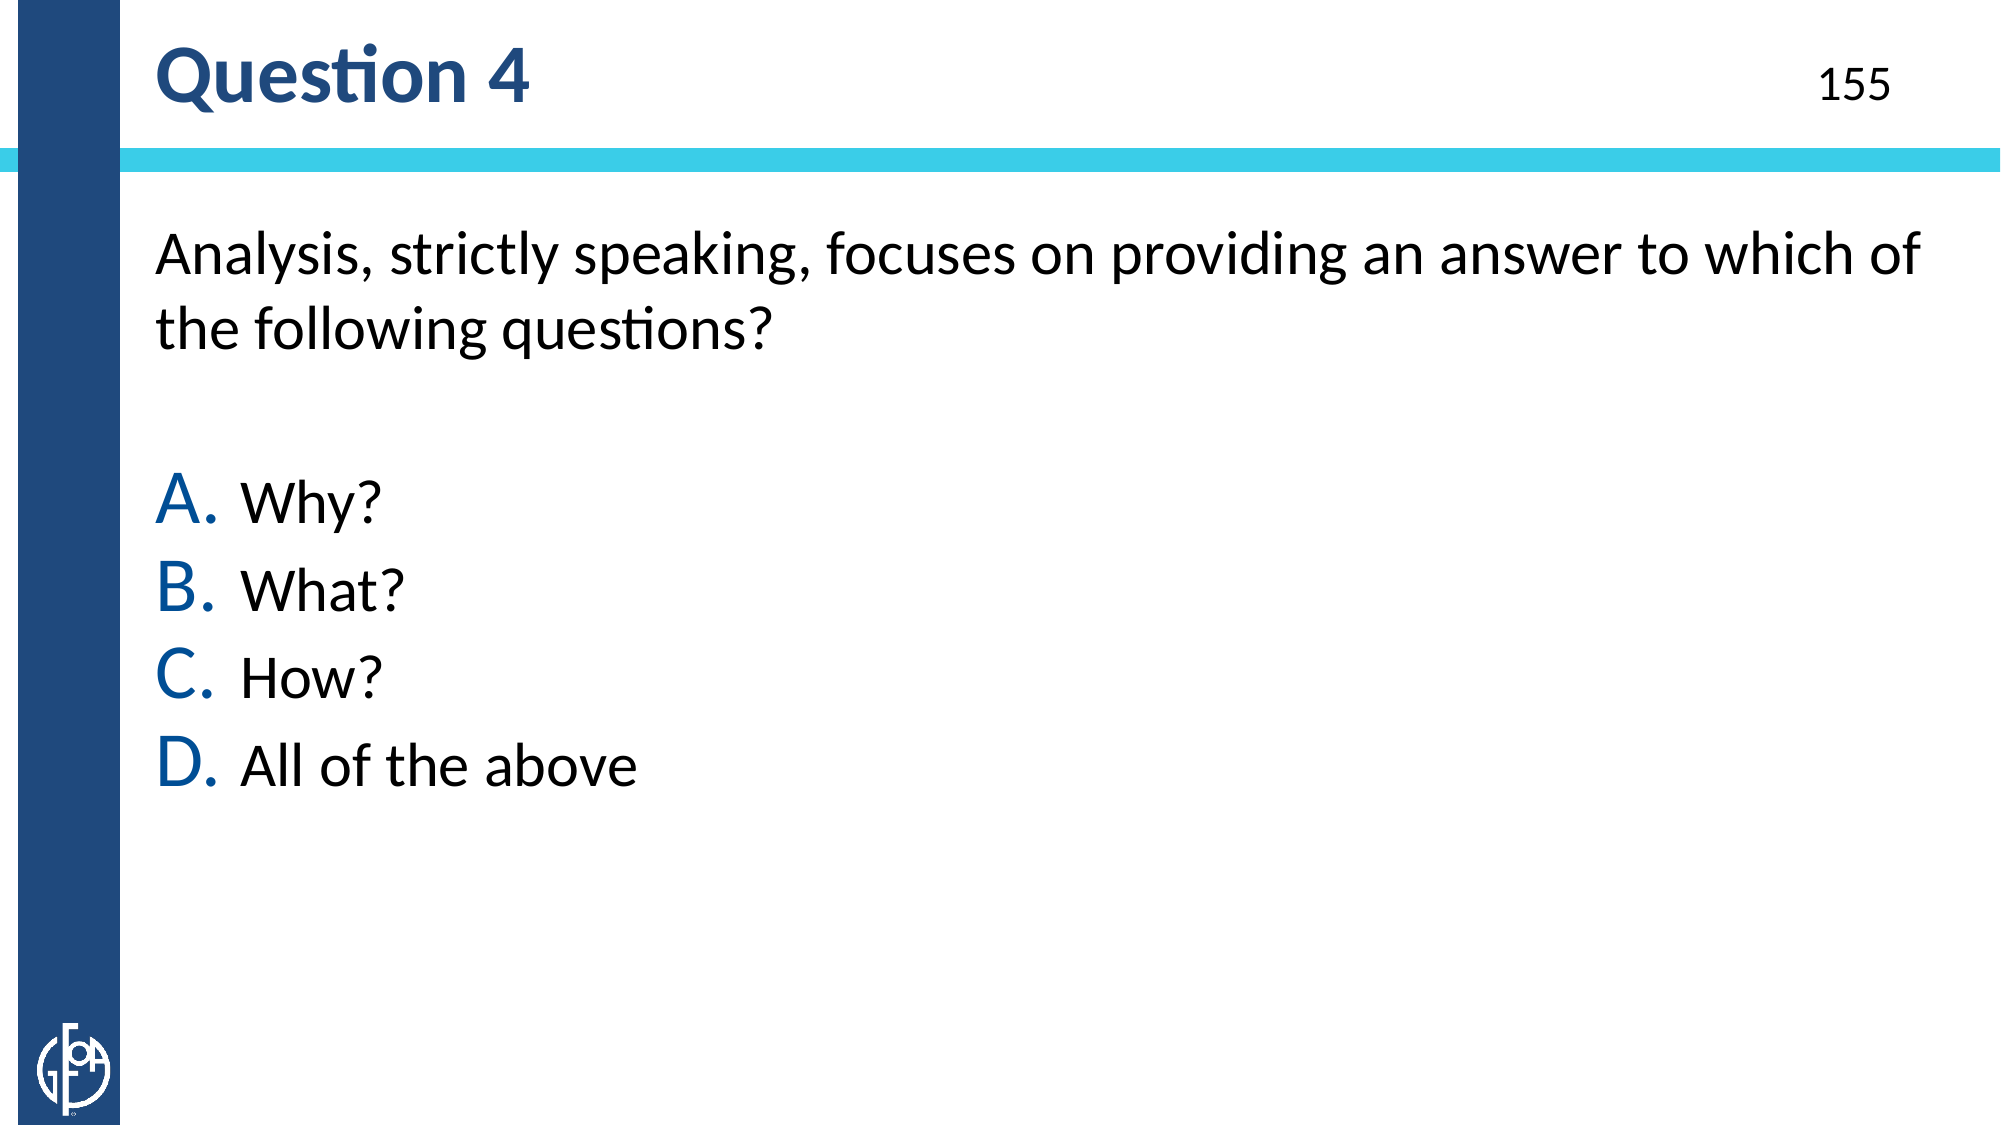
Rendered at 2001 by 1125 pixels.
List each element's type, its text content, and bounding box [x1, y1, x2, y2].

text_box 155 [1801, 43, 2000, 119]
list Analysis, strictly speaking, focuses on providing an answer to which of the following questions? Why? What? How? All of the above [140, 204, 1978, 1092]
title Question 4 [140, 0, 1978, 138]
